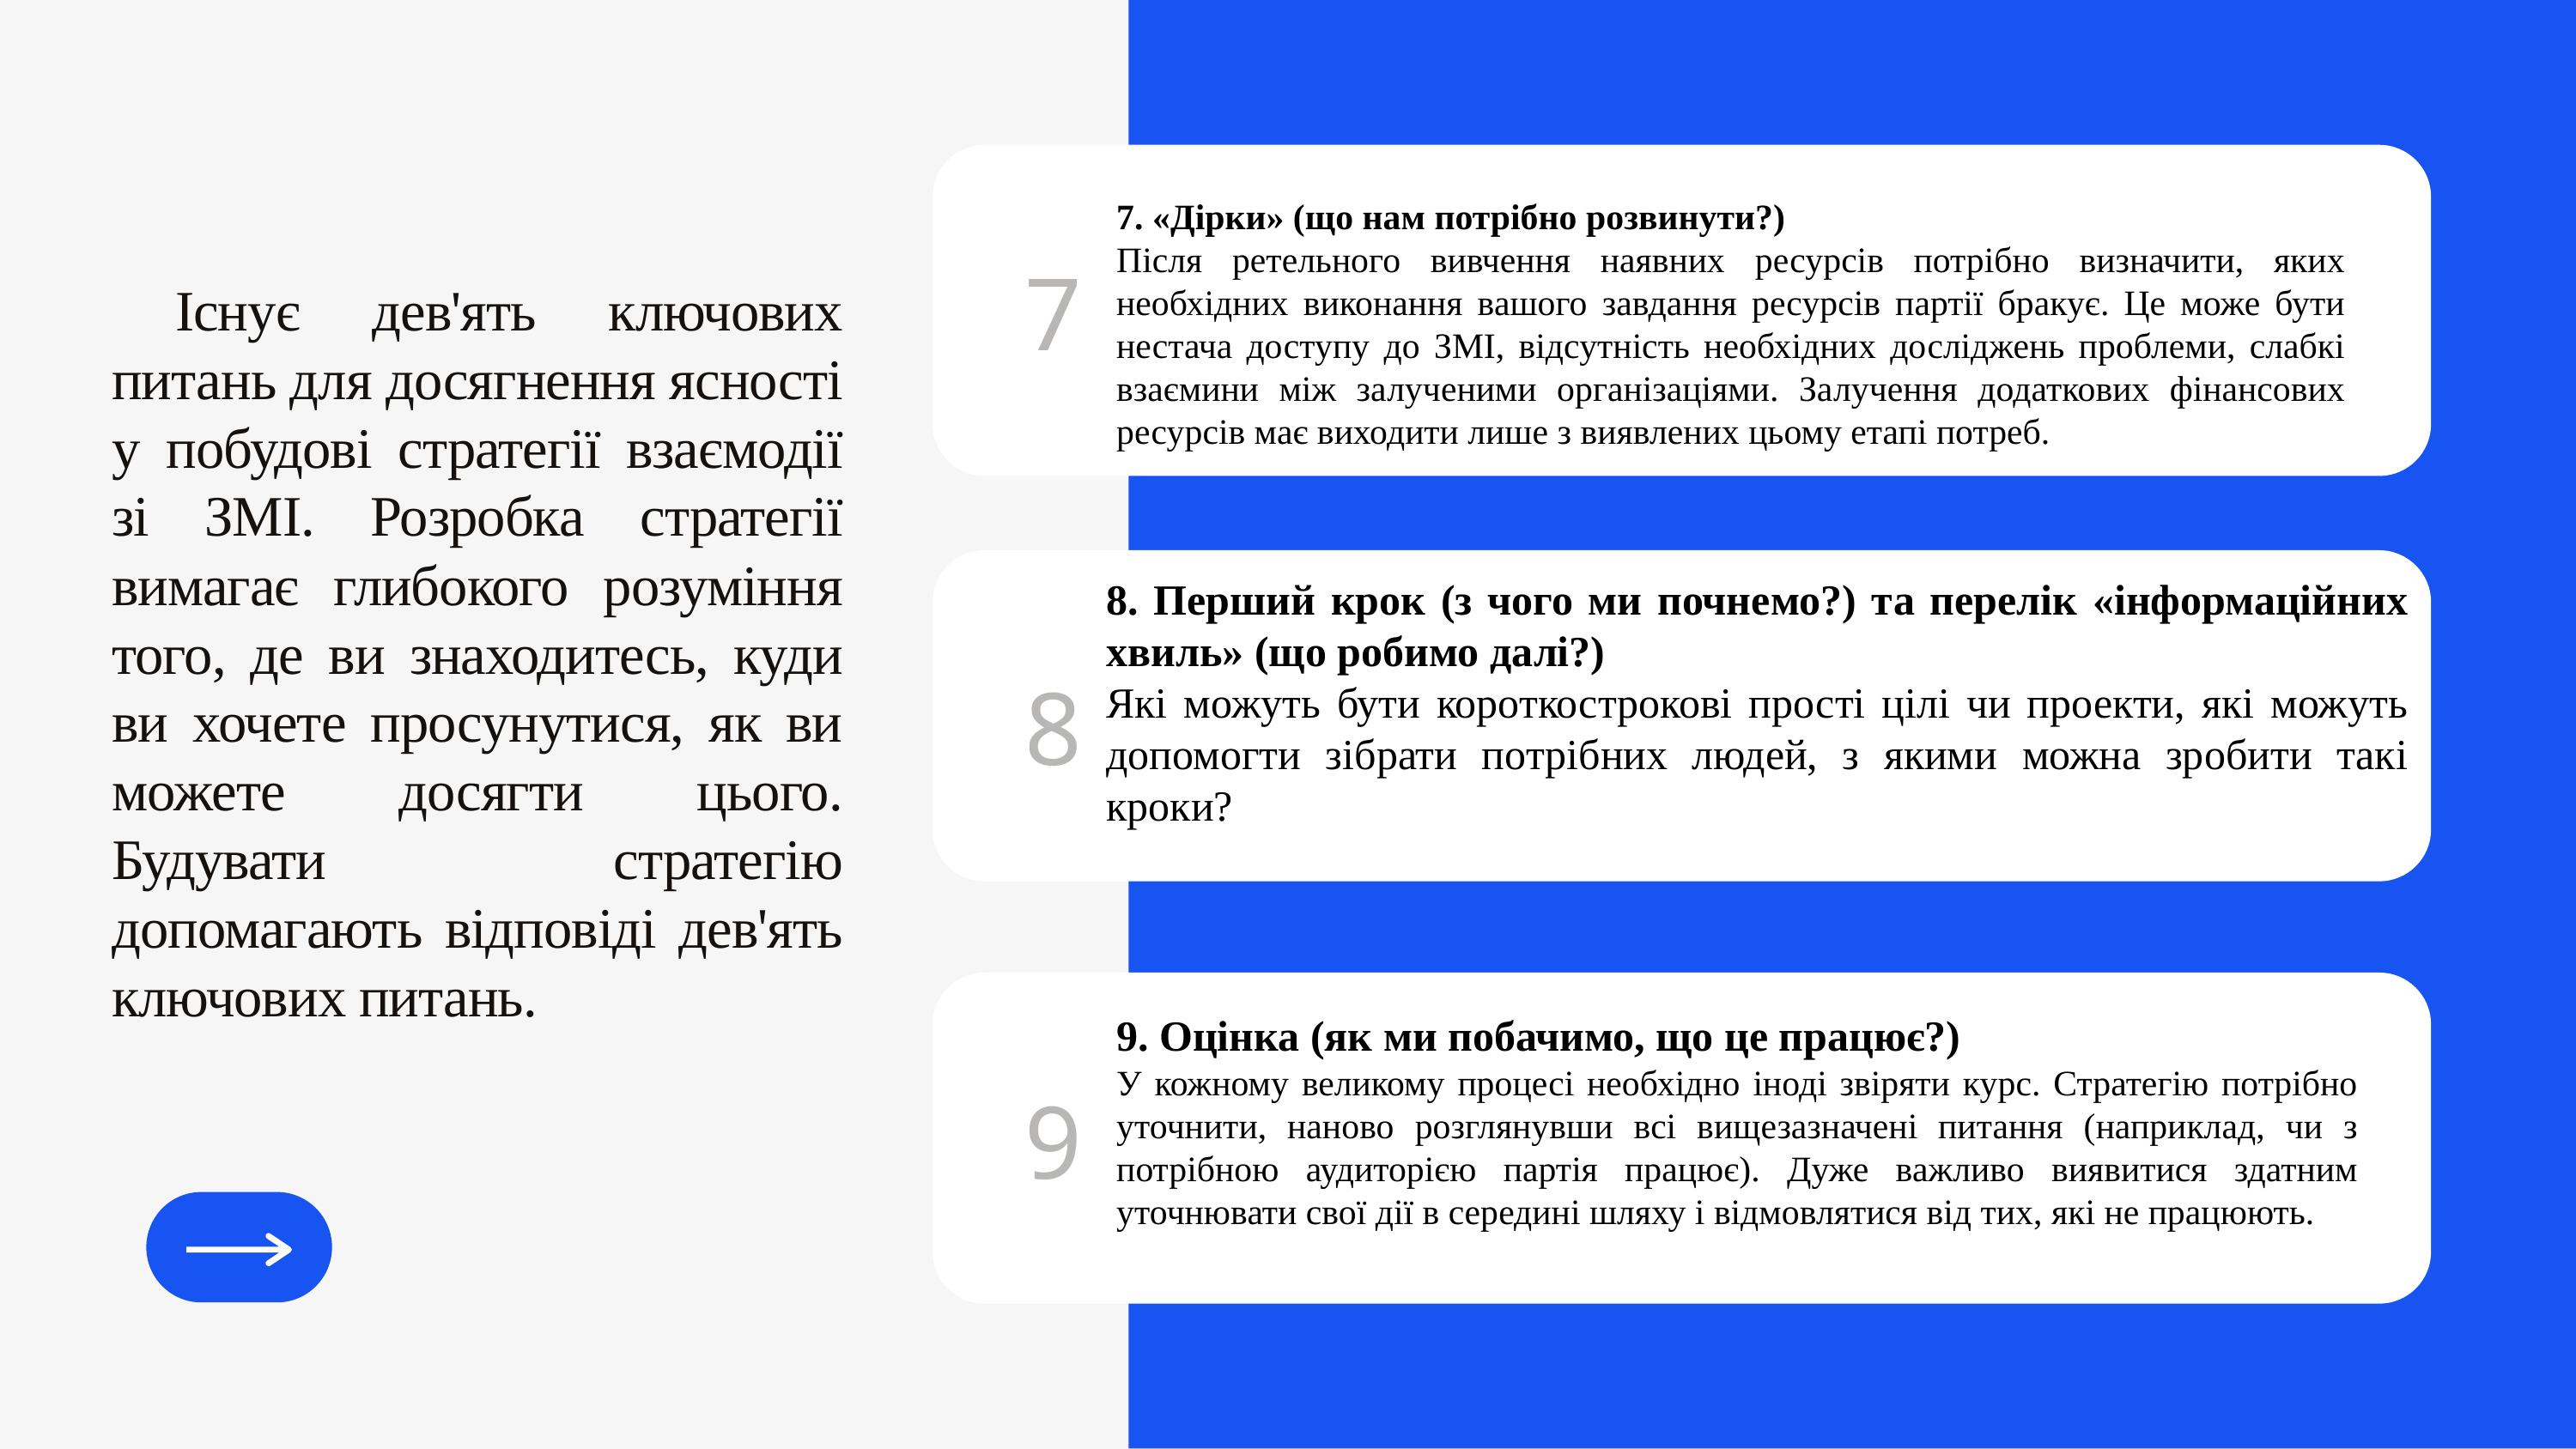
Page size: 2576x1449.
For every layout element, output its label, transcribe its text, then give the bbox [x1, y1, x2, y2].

text_box [1128, 0, 2576, 1449]
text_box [932, 549, 2432, 882]
text_box Існує дев'ять ключових питань для досягнення ясності у побудові стратегії взаємодії зі ЗМІ. Розробка стратегії вимагає глибокого розуміння того, де ви знаходитесь, куди ви хочете просунутися, як ви можете досягти цього. Будувати стратегію допомагають відповіді дев'ять ключових питань. [112, 273, 842, 1029]
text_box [144, 1190, 334, 1304]
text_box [932, 972, 2432, 1304]
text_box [932, 144, 2432, 476]
